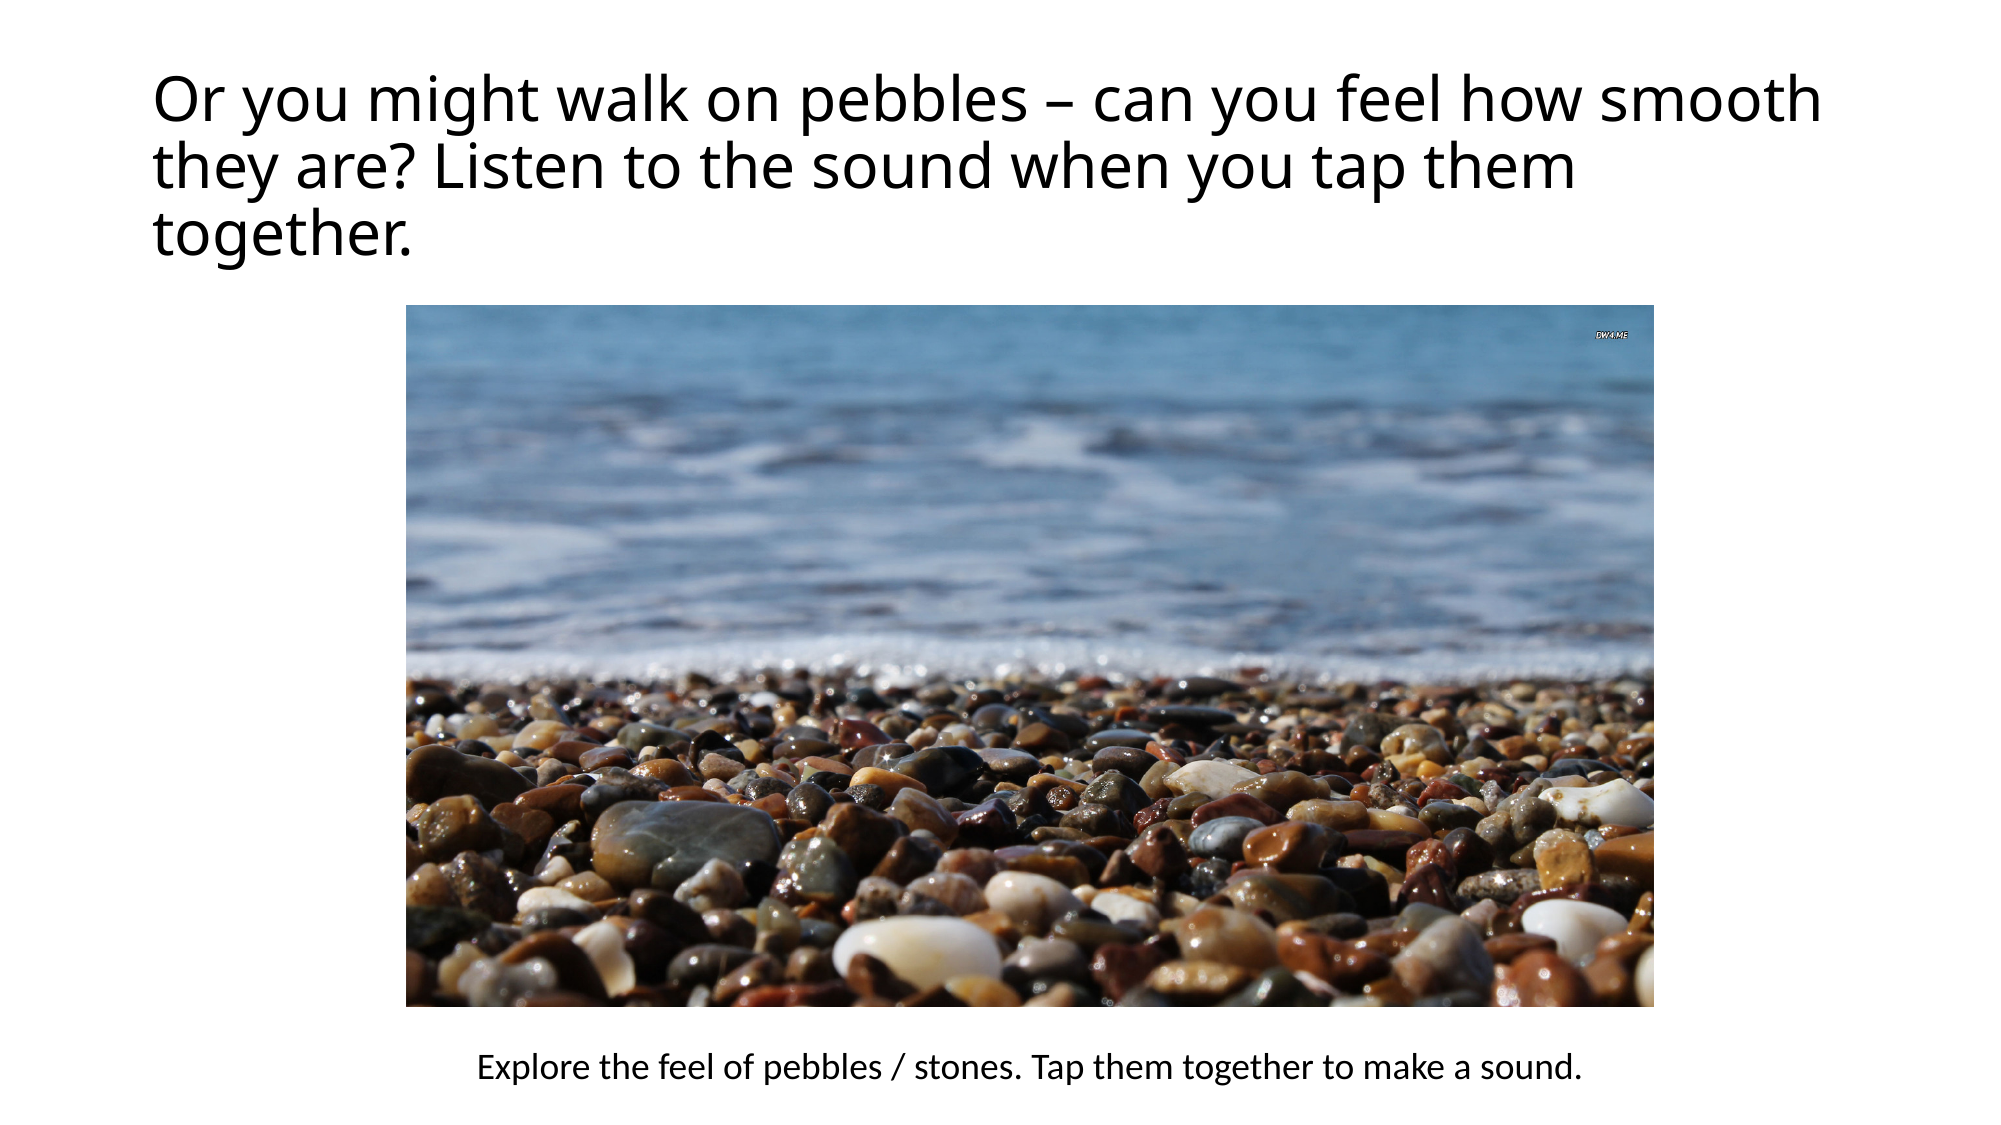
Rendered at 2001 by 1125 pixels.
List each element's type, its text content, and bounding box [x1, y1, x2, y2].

text_box Explore the feel of pebbles / stones. Tap them together to make a sound. [462, 1034, 1653, 1095]
title Or you might walk on pebbles – can you feel how smooth they are? Listen to the sound when you tap them together. [137, 59, 1863, 278]
picture [406, 305, 1654, 1007]
